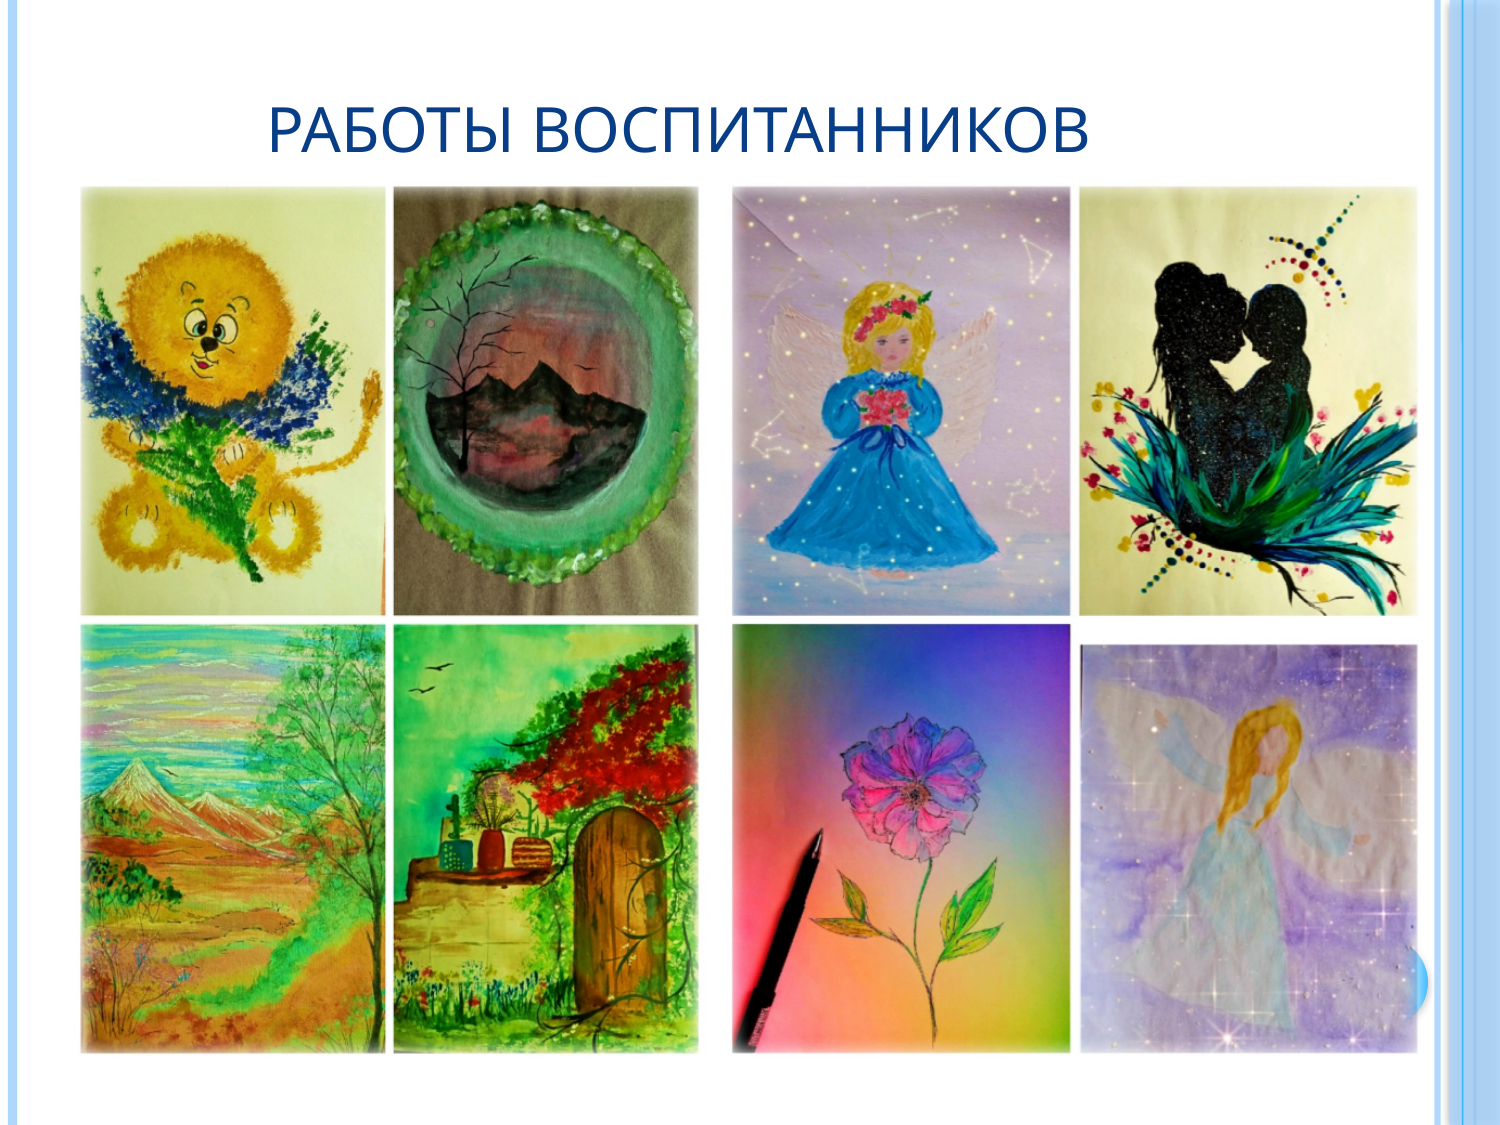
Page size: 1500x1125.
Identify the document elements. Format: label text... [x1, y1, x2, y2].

title Работы воспитанников [75, 45, 1300, 165]
picture [64, 168, 1436, 1071]
